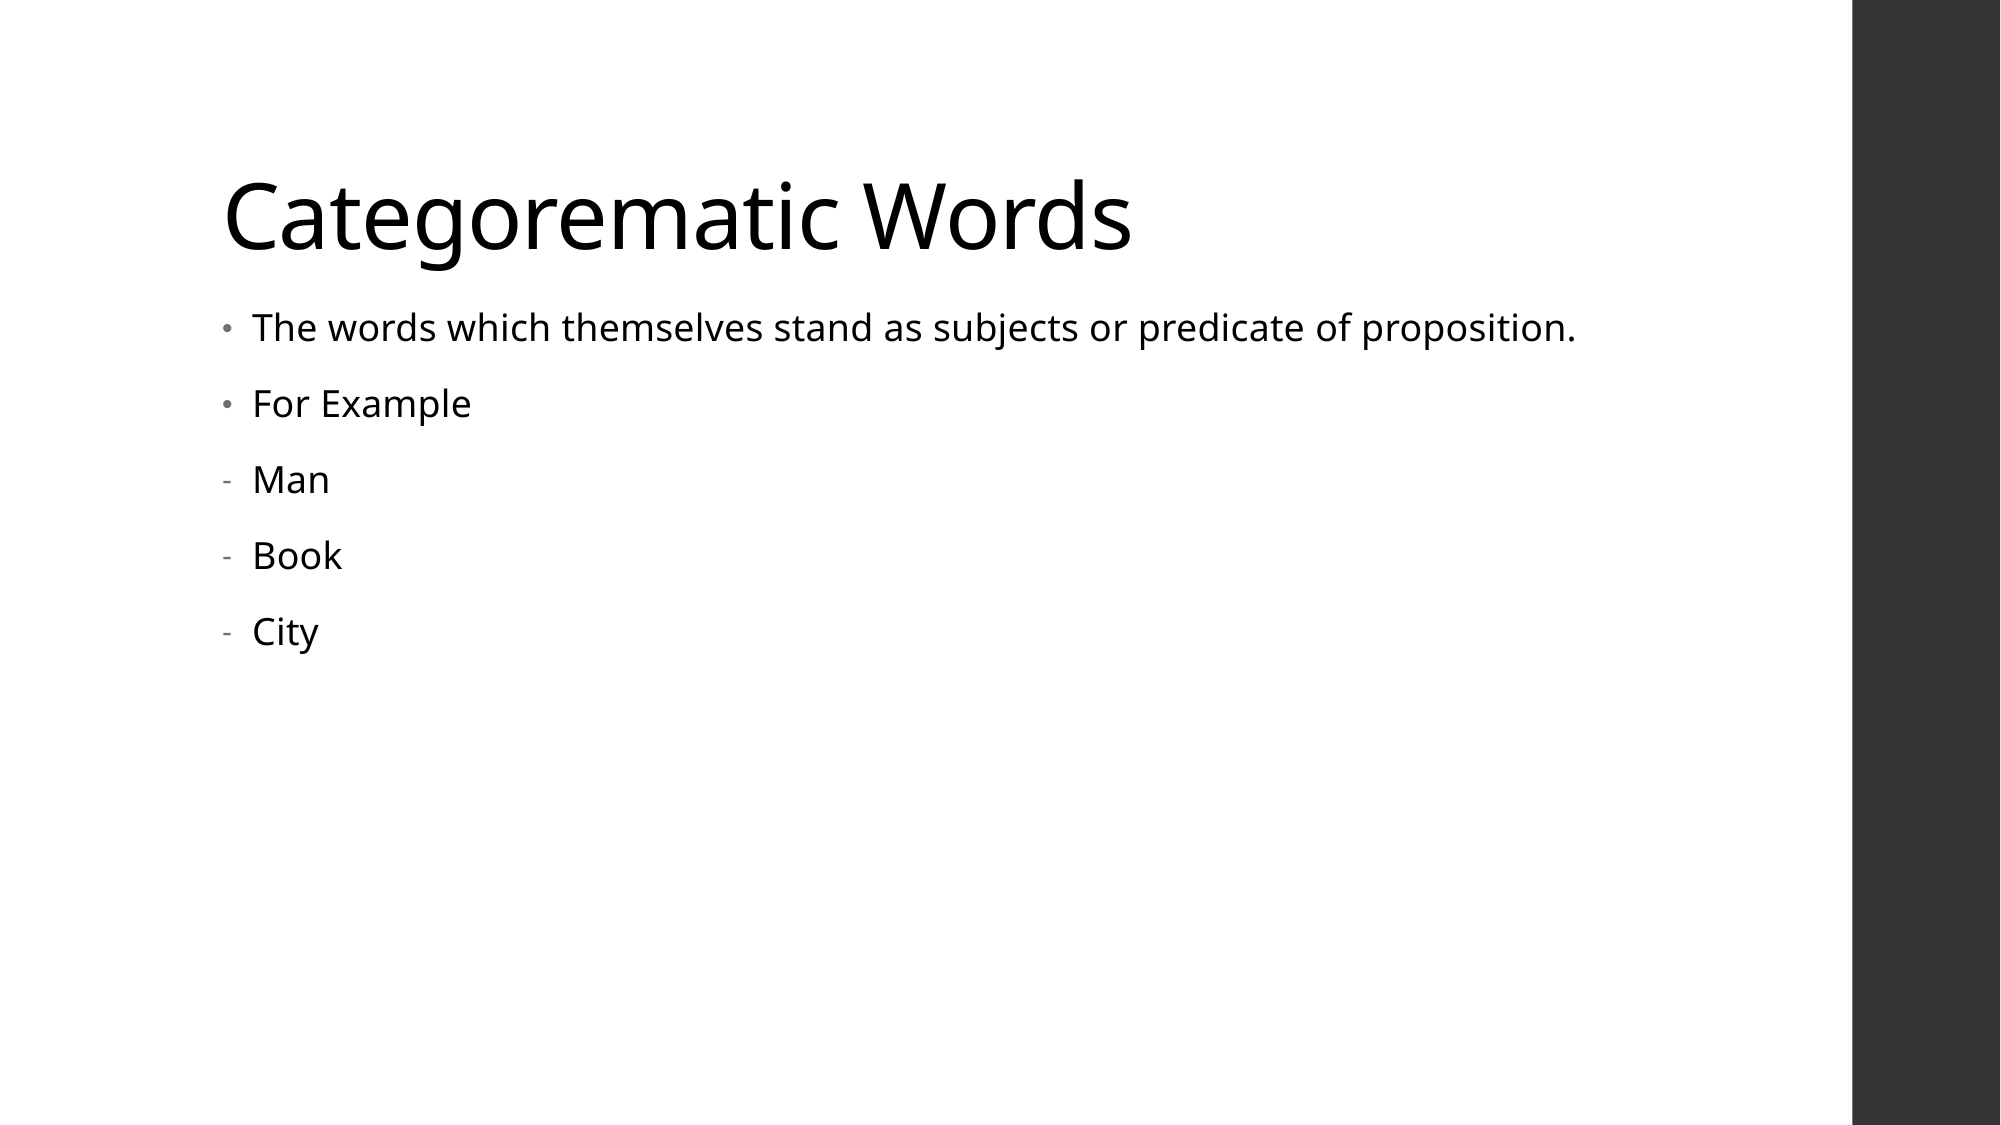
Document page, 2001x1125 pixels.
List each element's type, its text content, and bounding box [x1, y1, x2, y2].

title Categorematic Words [206, 60, 1797, 278]
list The words which themselves stand as subjects or predicate of proposition. For Example Man Book City [206, 299, 1617, 1014]
